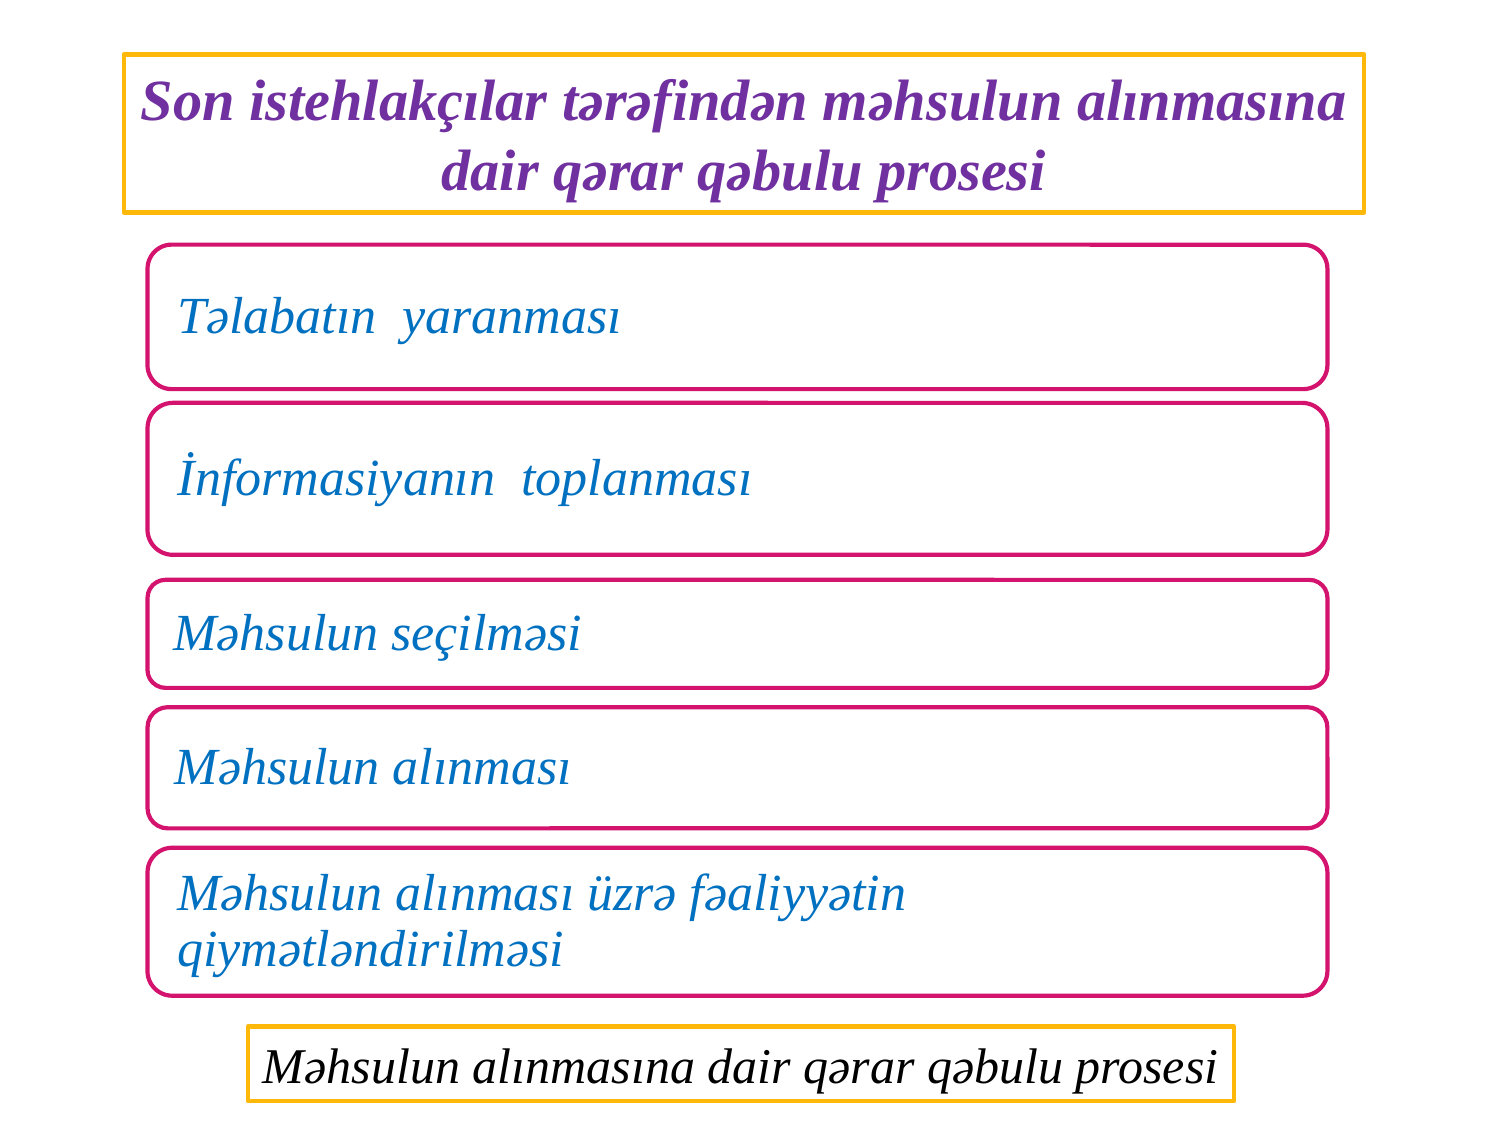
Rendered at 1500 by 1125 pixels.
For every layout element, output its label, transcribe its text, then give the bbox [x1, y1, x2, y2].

title Son istehlakçılar tərəfindən məhsulun alınmasına dair qərar qəbulu prosesi [122, 52, 1366, 215]
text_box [147, 240, 1328, 1000]
text_box Məhsulun alınmasına dair qərar qəbulu prosesi [246, 1024, 1236, 1103]
